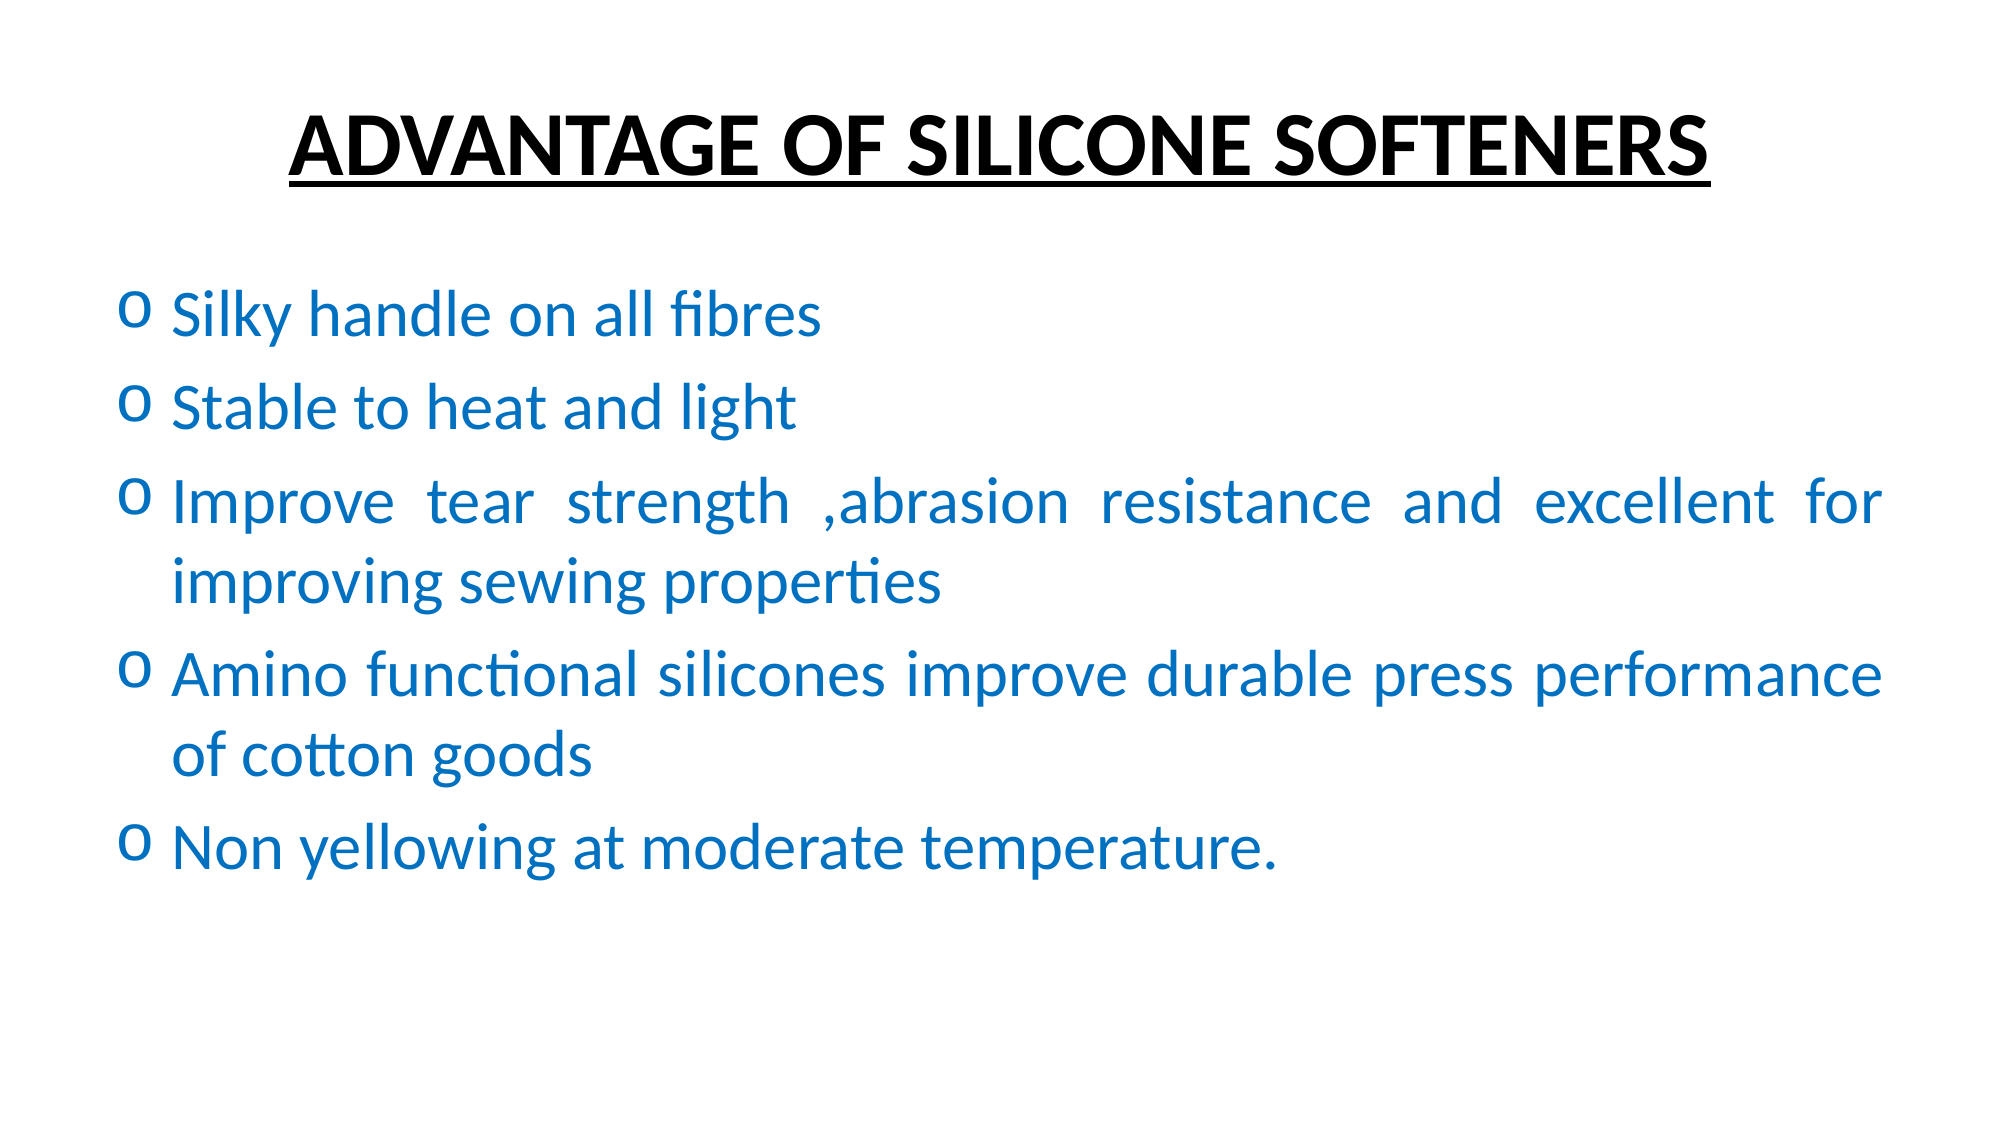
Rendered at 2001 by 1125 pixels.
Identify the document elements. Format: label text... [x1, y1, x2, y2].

title ADVANTAGE OF SILICONE SOFTENERS [99, 45, 1900, 233]
list Silky handle on all fibres Stable to heat and light Improve tear strength ,abrasion resistance and excellent for improving sewing properties Amino functional silicones improve durable press performance of cotton goods Non yellowing at moderate temperature. [99, 262, 1900, 1005]
